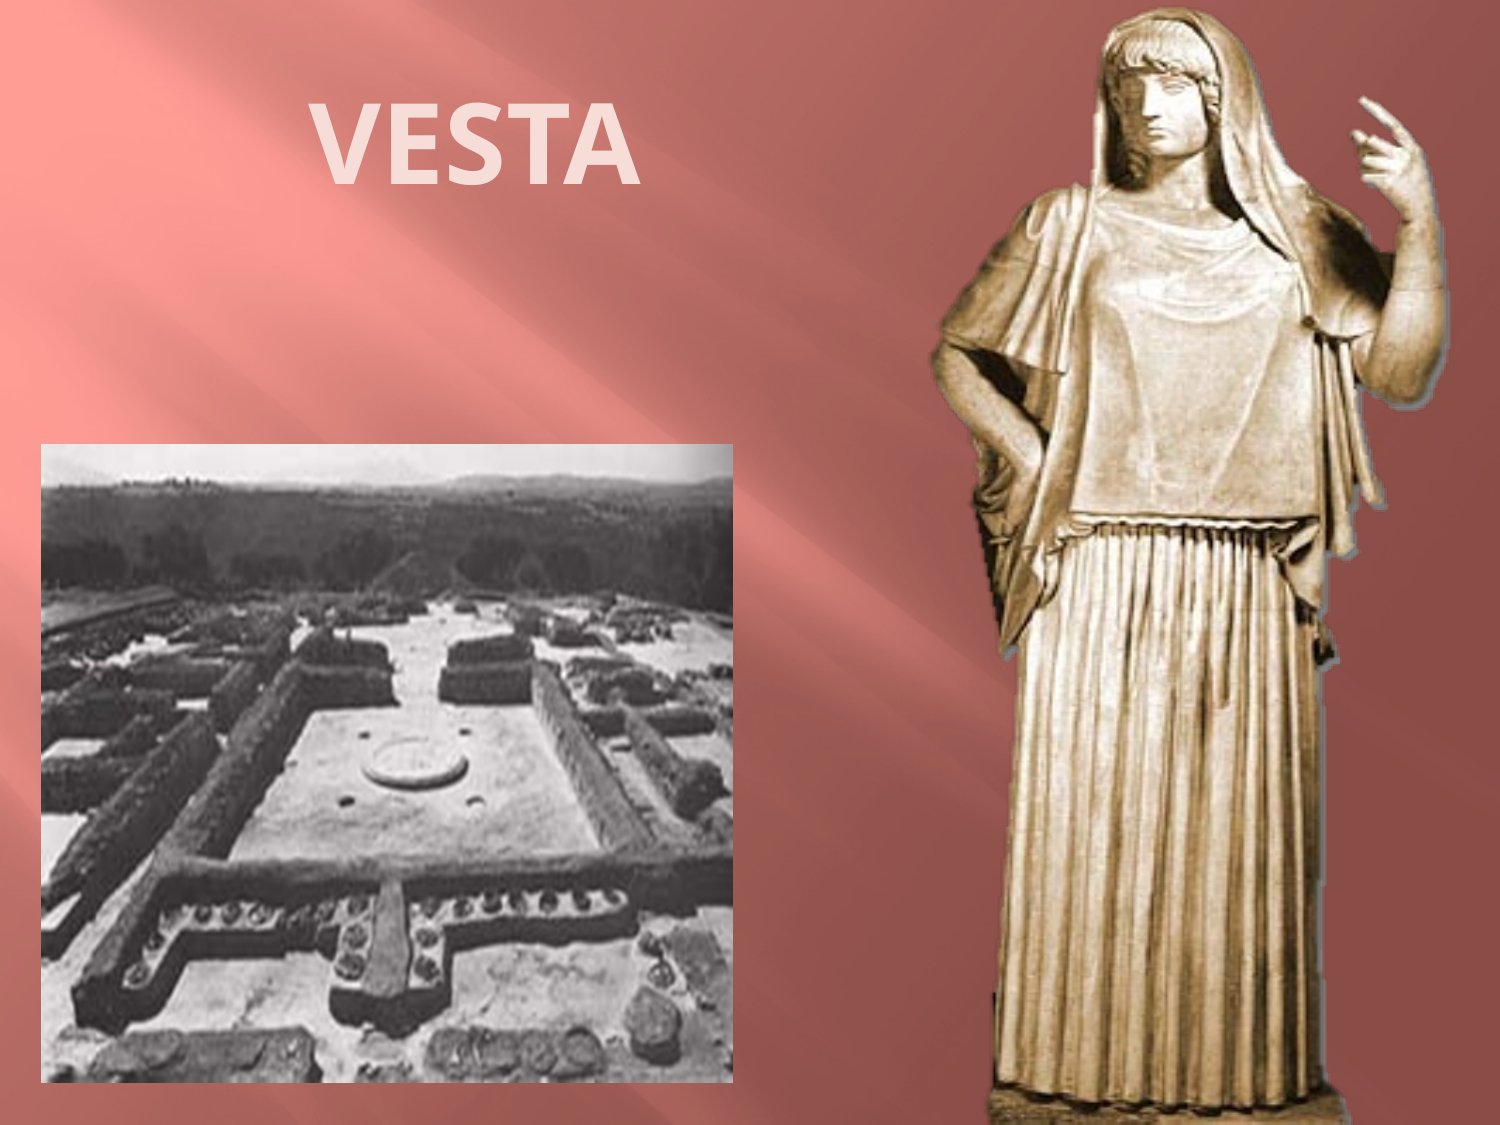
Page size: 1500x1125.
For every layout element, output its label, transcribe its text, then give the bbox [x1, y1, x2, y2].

title Vesta [75, 45, 904, 234]
picture [40, 444, 733, 1083]
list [915, 0, 1460, 1125]
